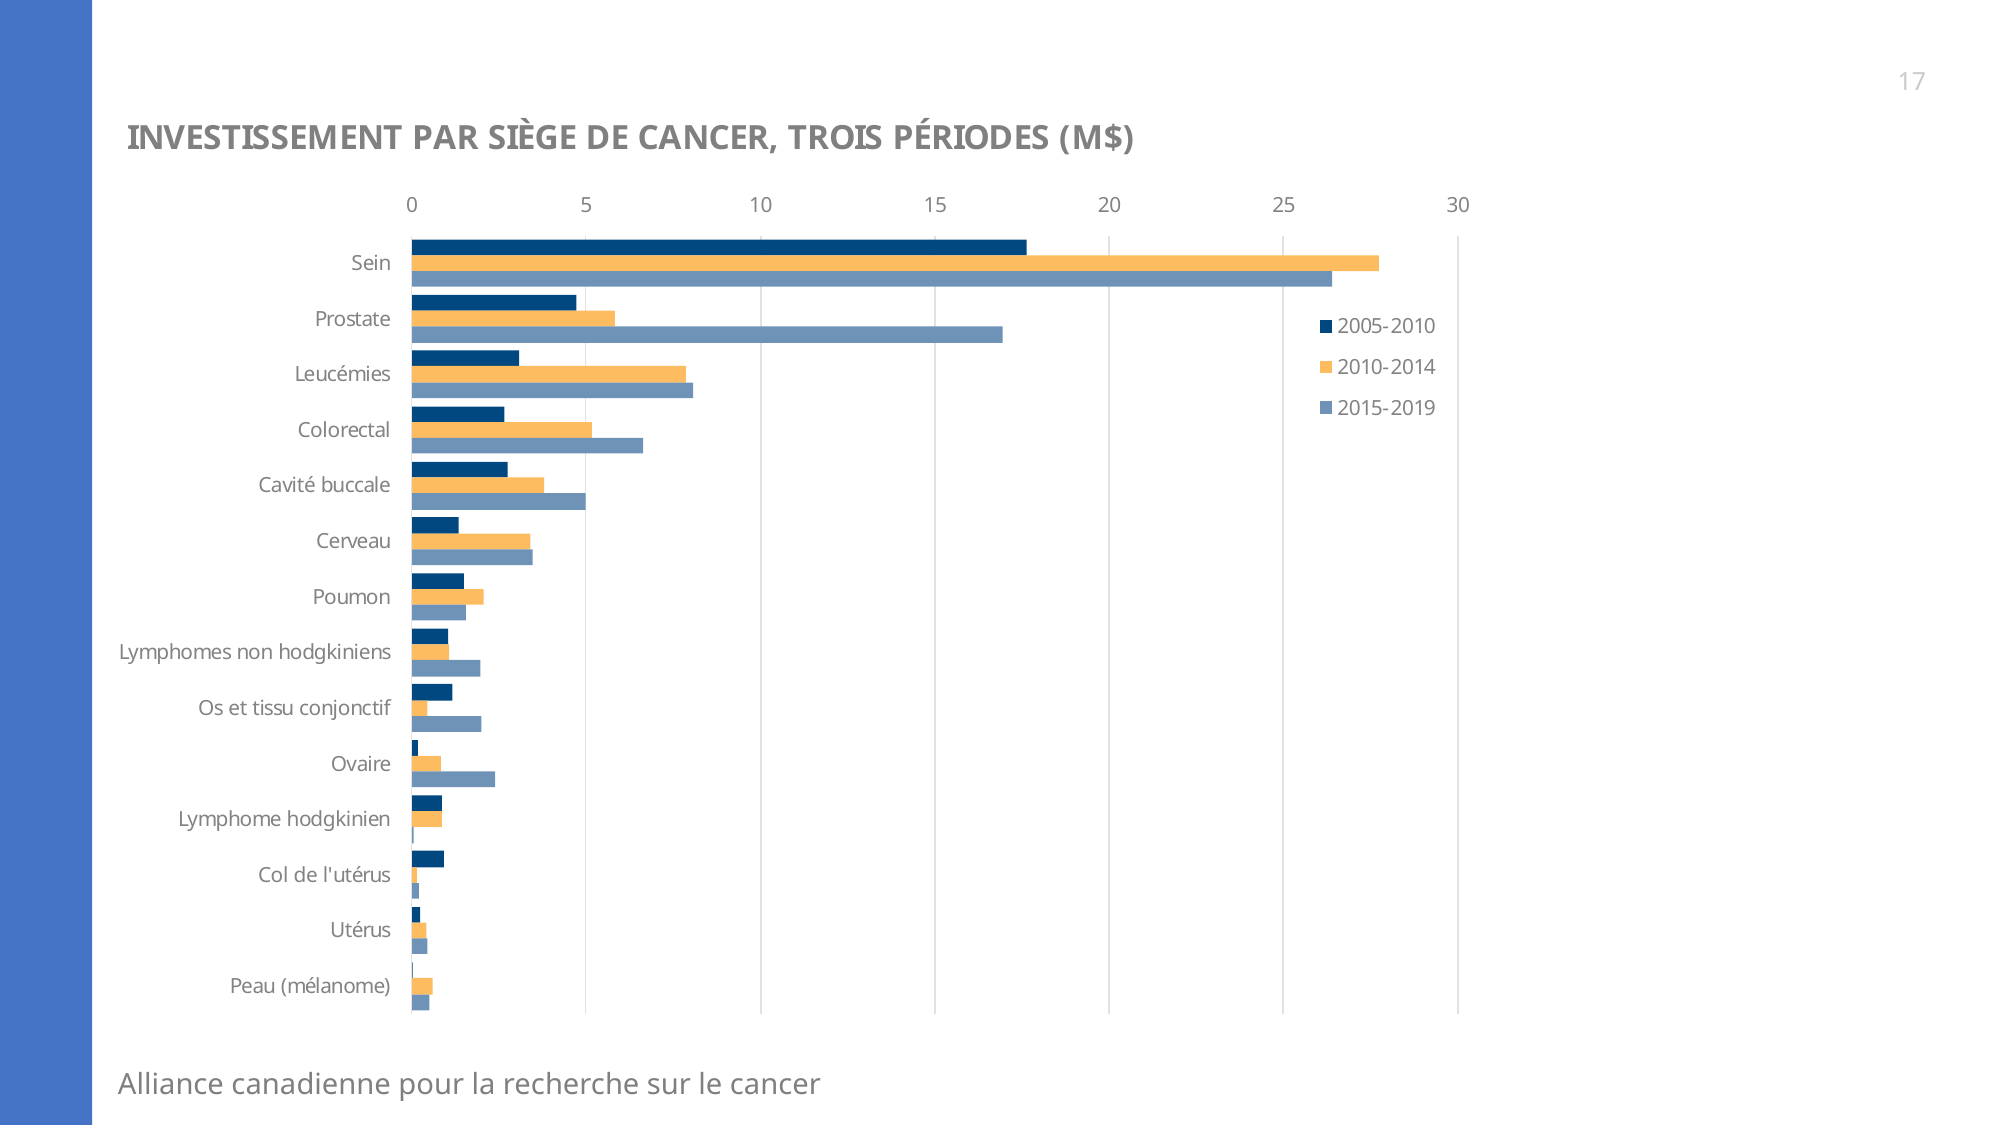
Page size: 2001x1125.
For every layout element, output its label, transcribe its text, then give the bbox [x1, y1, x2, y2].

picture [120, 112, 1542, 1062]
slide_number 17 [1491, 52, 1942, 113]
